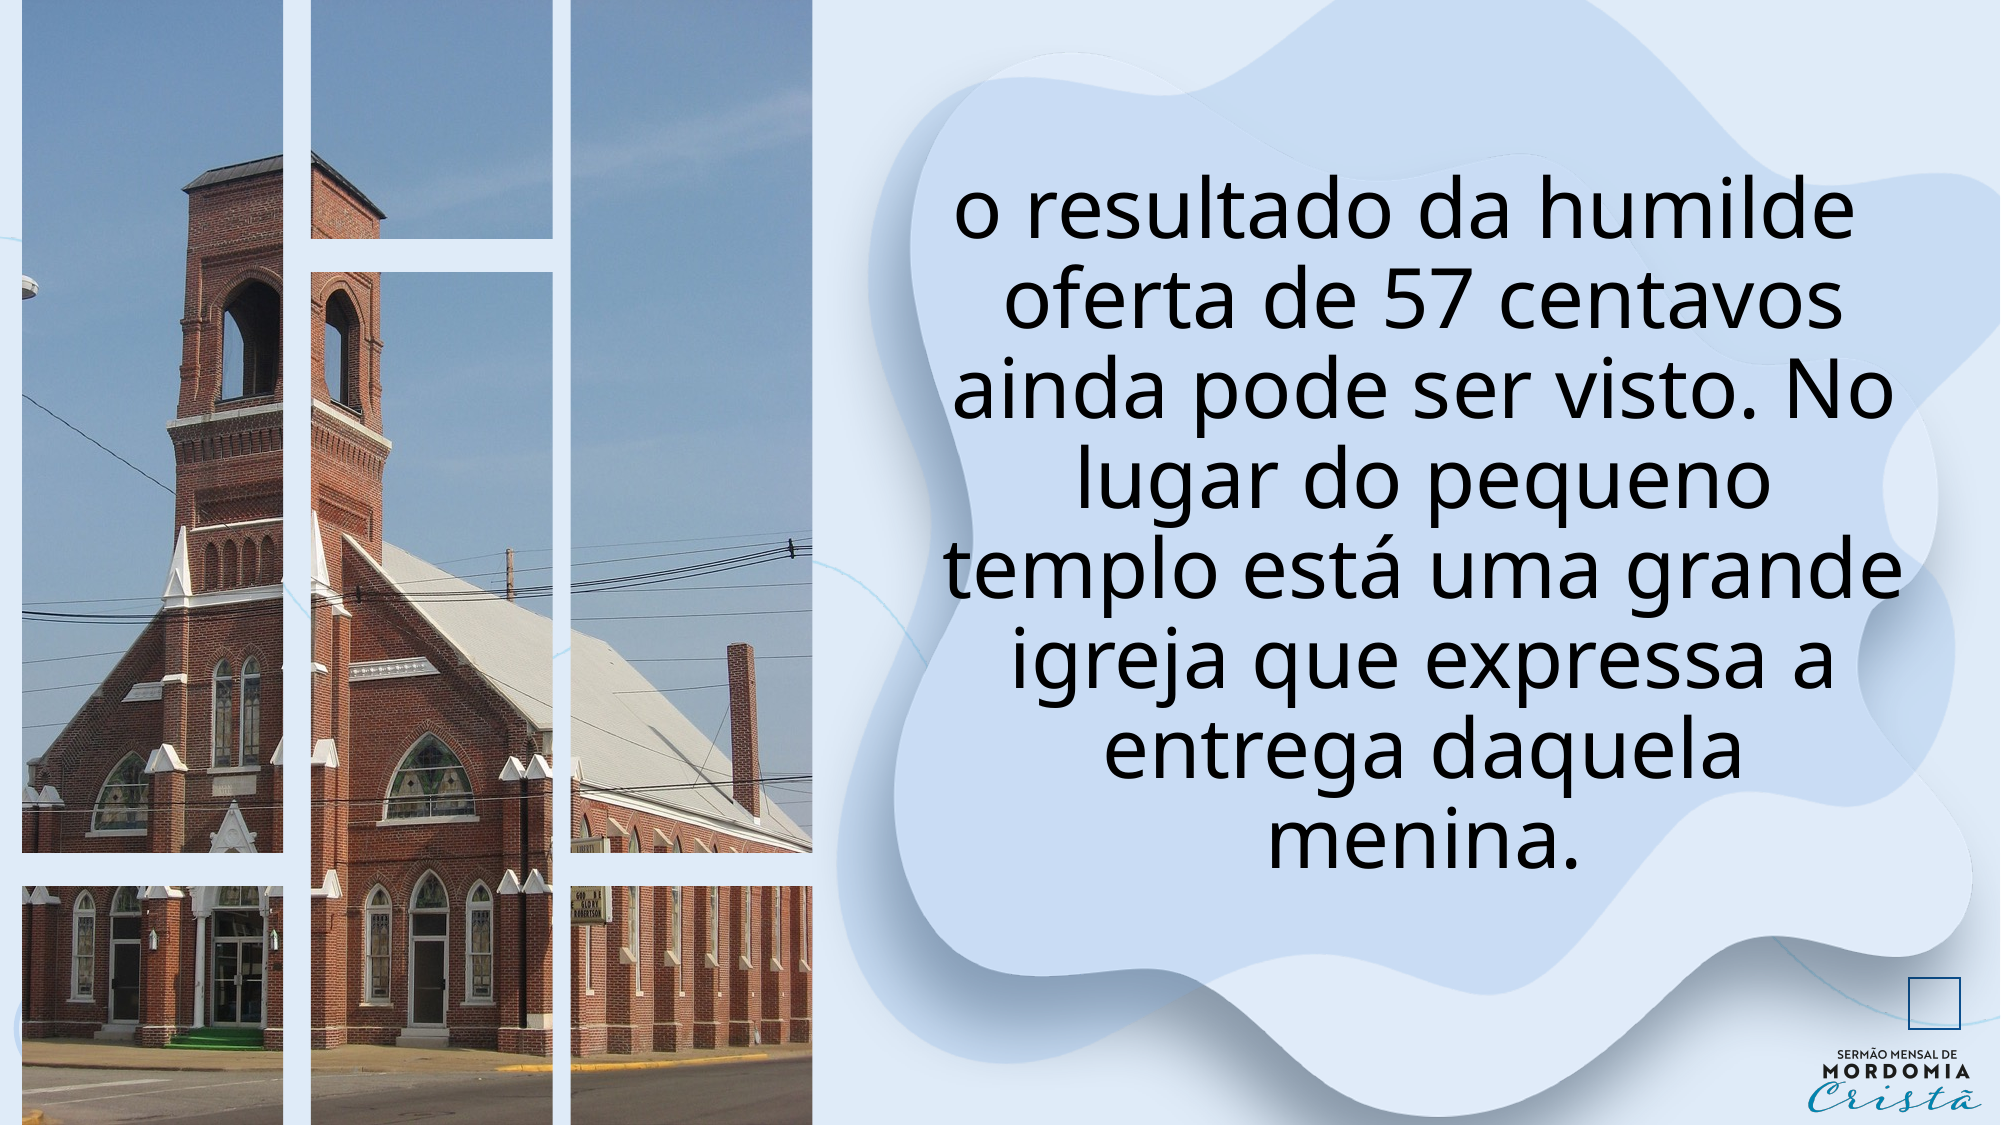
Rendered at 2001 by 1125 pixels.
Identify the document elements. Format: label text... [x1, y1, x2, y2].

list o resultado da humilde oferta de 57 centavos ainda pode ser visto. No lugar do pequeno templo está uma grande igreja que expressa a entrega daquela menina. [886, 58, 1925, 995]
picture [0, 0, 2001, 1125]
